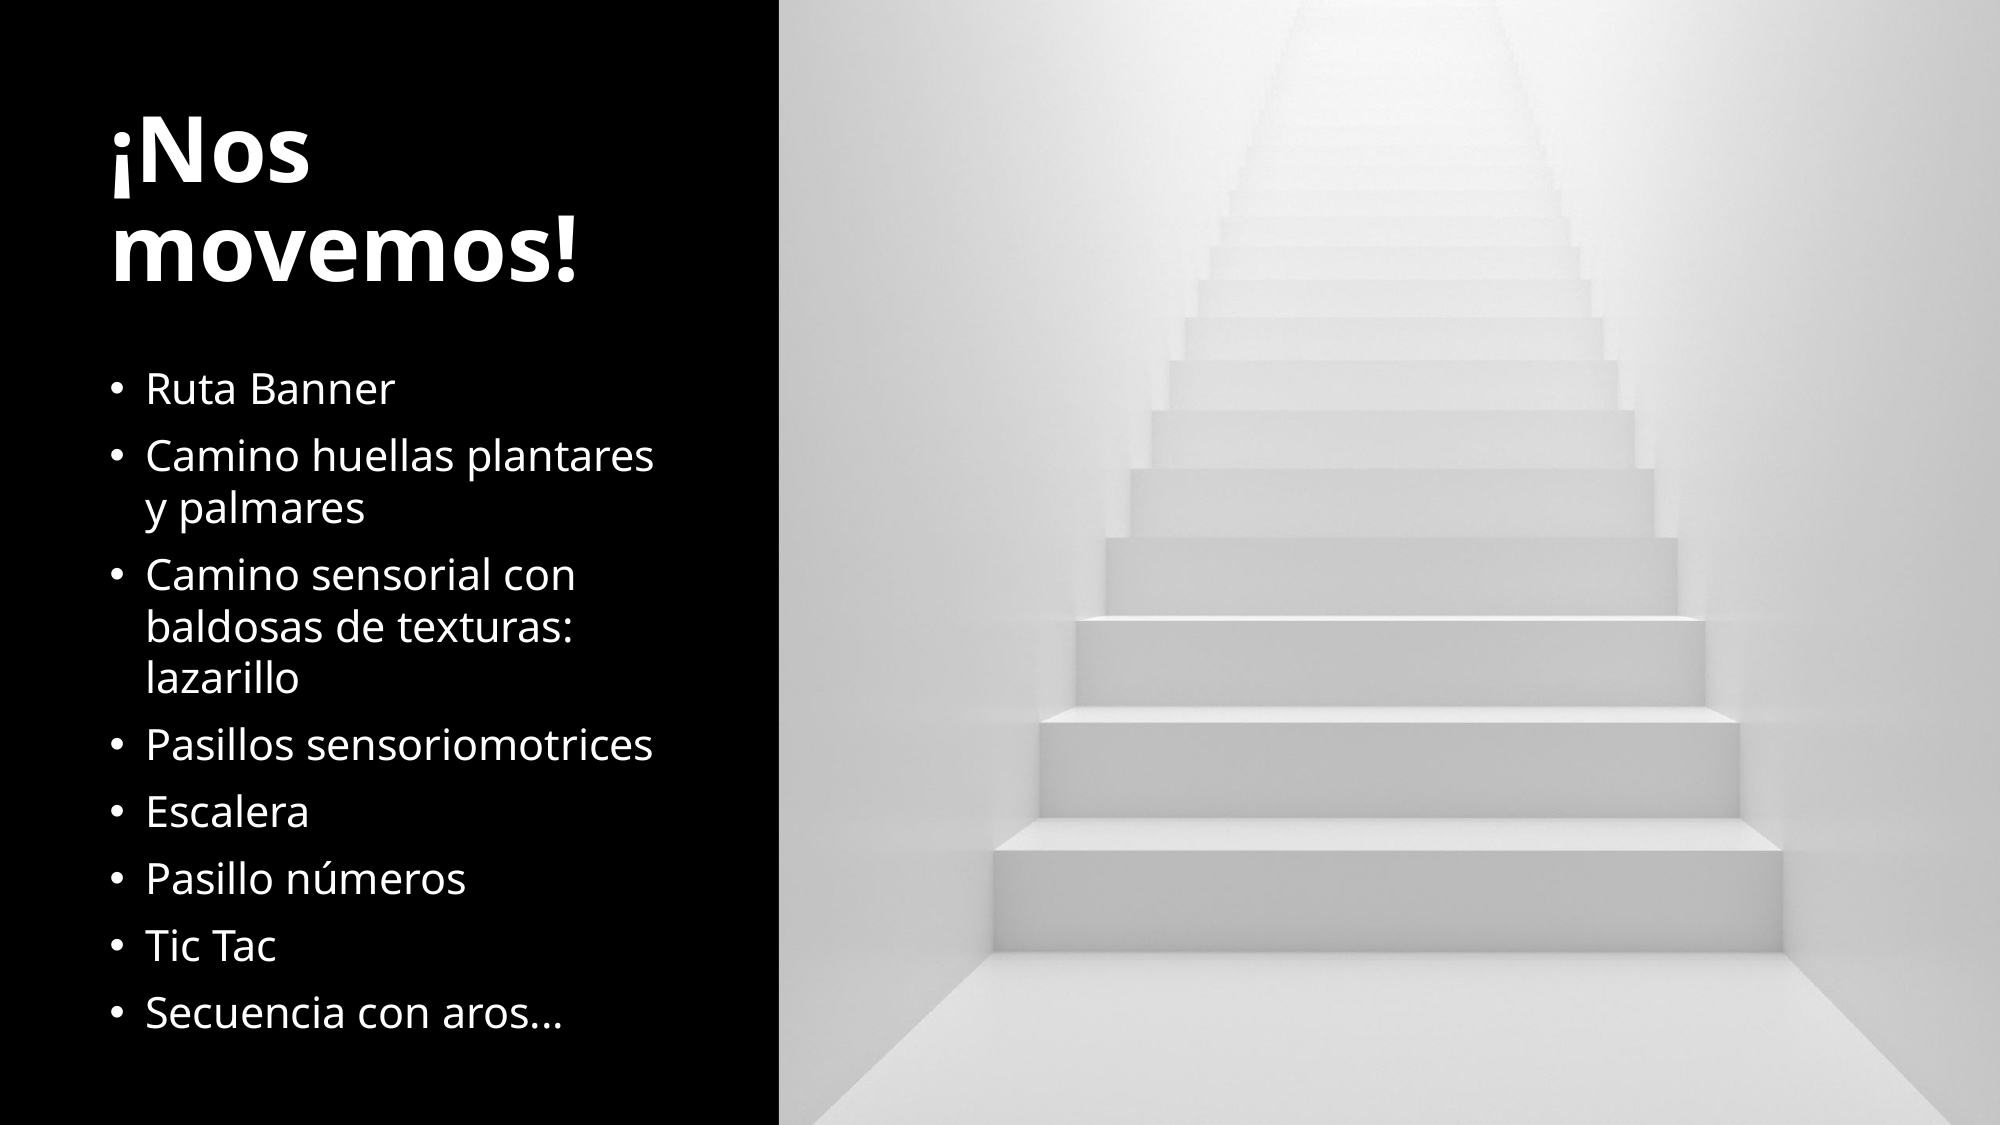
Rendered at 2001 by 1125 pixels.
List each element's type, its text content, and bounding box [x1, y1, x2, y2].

picture [778, 0, 2000, 1125]
list Ruta Banner Camino huellas plantares y palmares Camino sensorial con baldosas de texturas: lazarillo Pasillos sensoriomotrices Escalera Pasillo números Tic Tac Secuencia con aros... [94, 354, 686, 1061]
title ¡Nos movemos! [94, 74, 686, 329]
